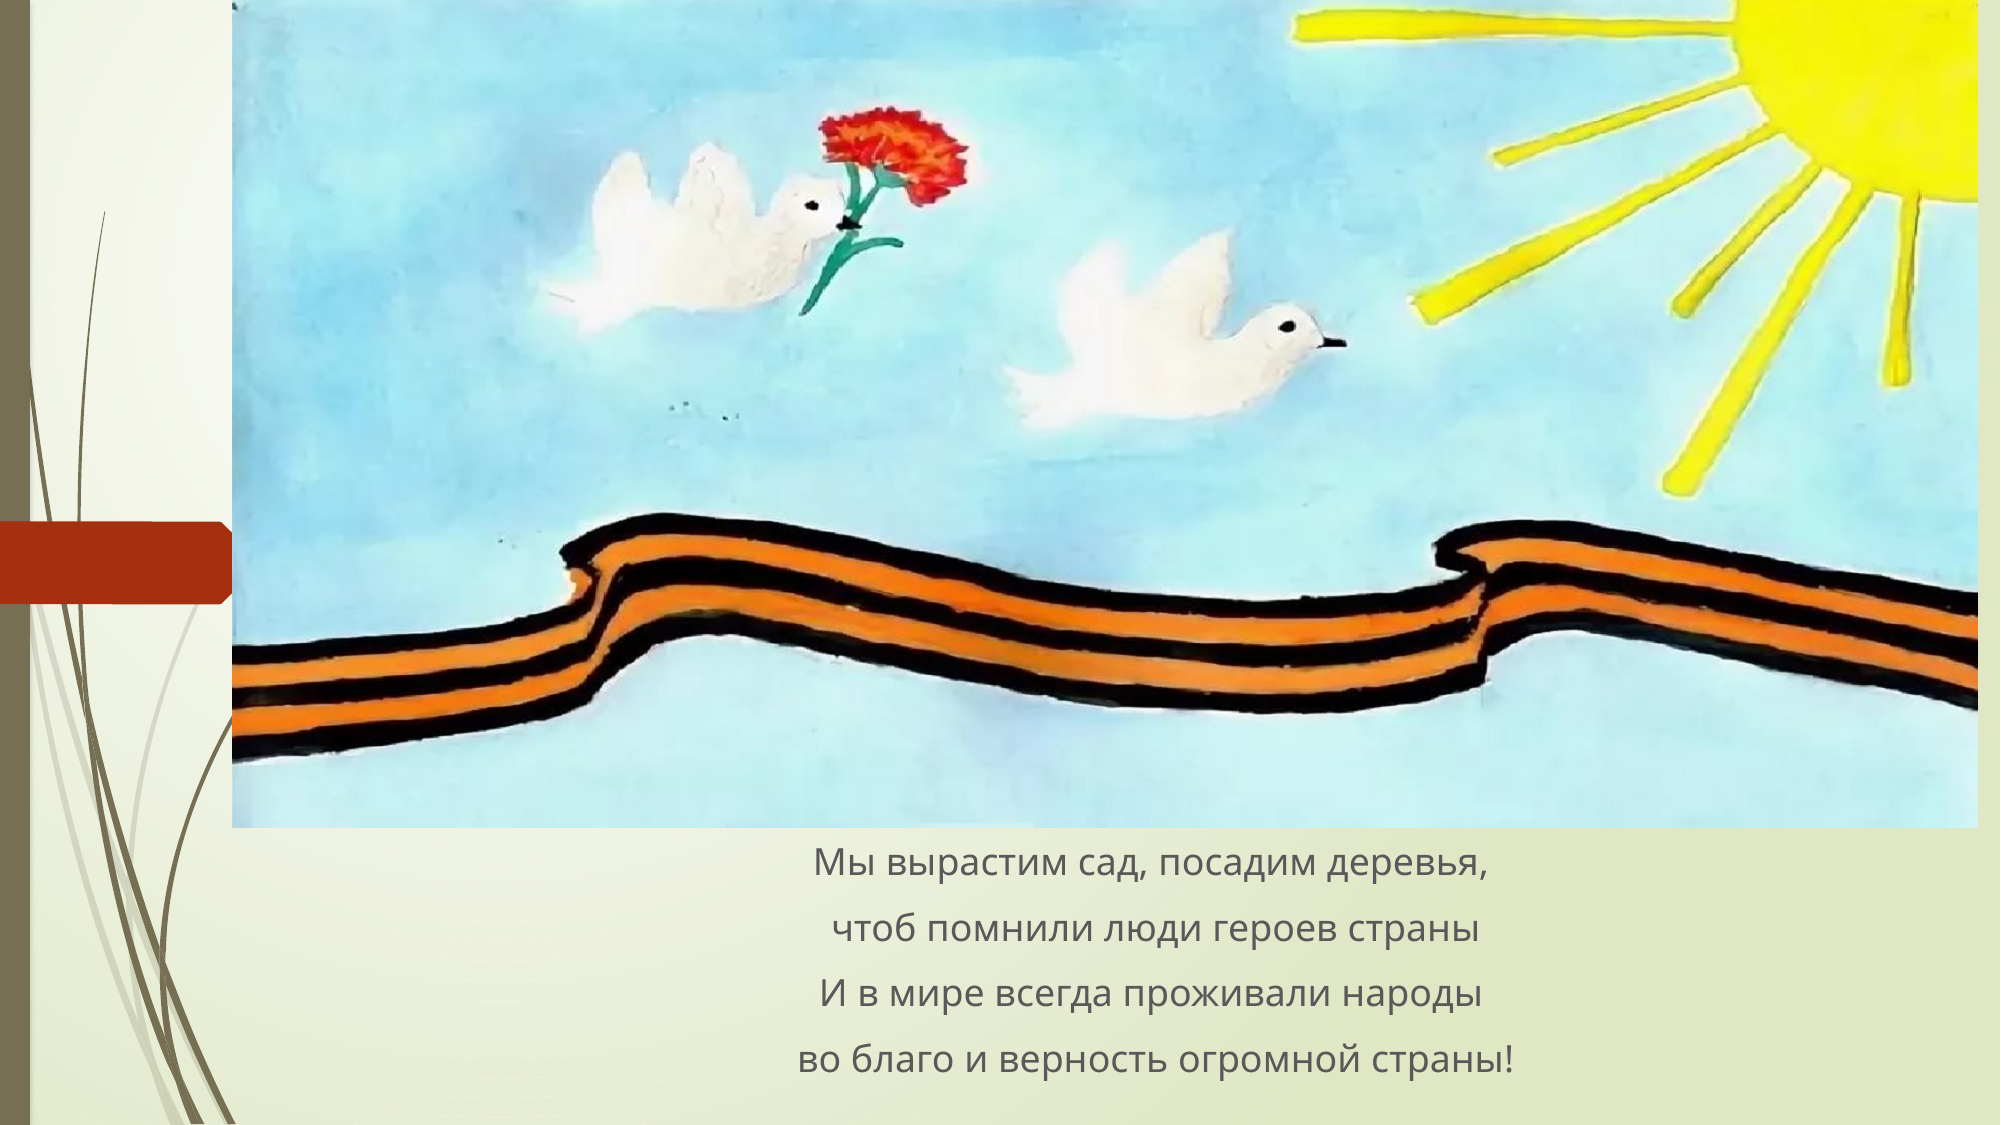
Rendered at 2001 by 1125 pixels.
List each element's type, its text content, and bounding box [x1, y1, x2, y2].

picture [232, 0, 1978, 829]
list Мы вырастим сад, посадим деревья, чтоб помнили люди героев страны И в мире всегда проживали народы во благо и верность огромной страны! [424, 840, 1888, 1090]
